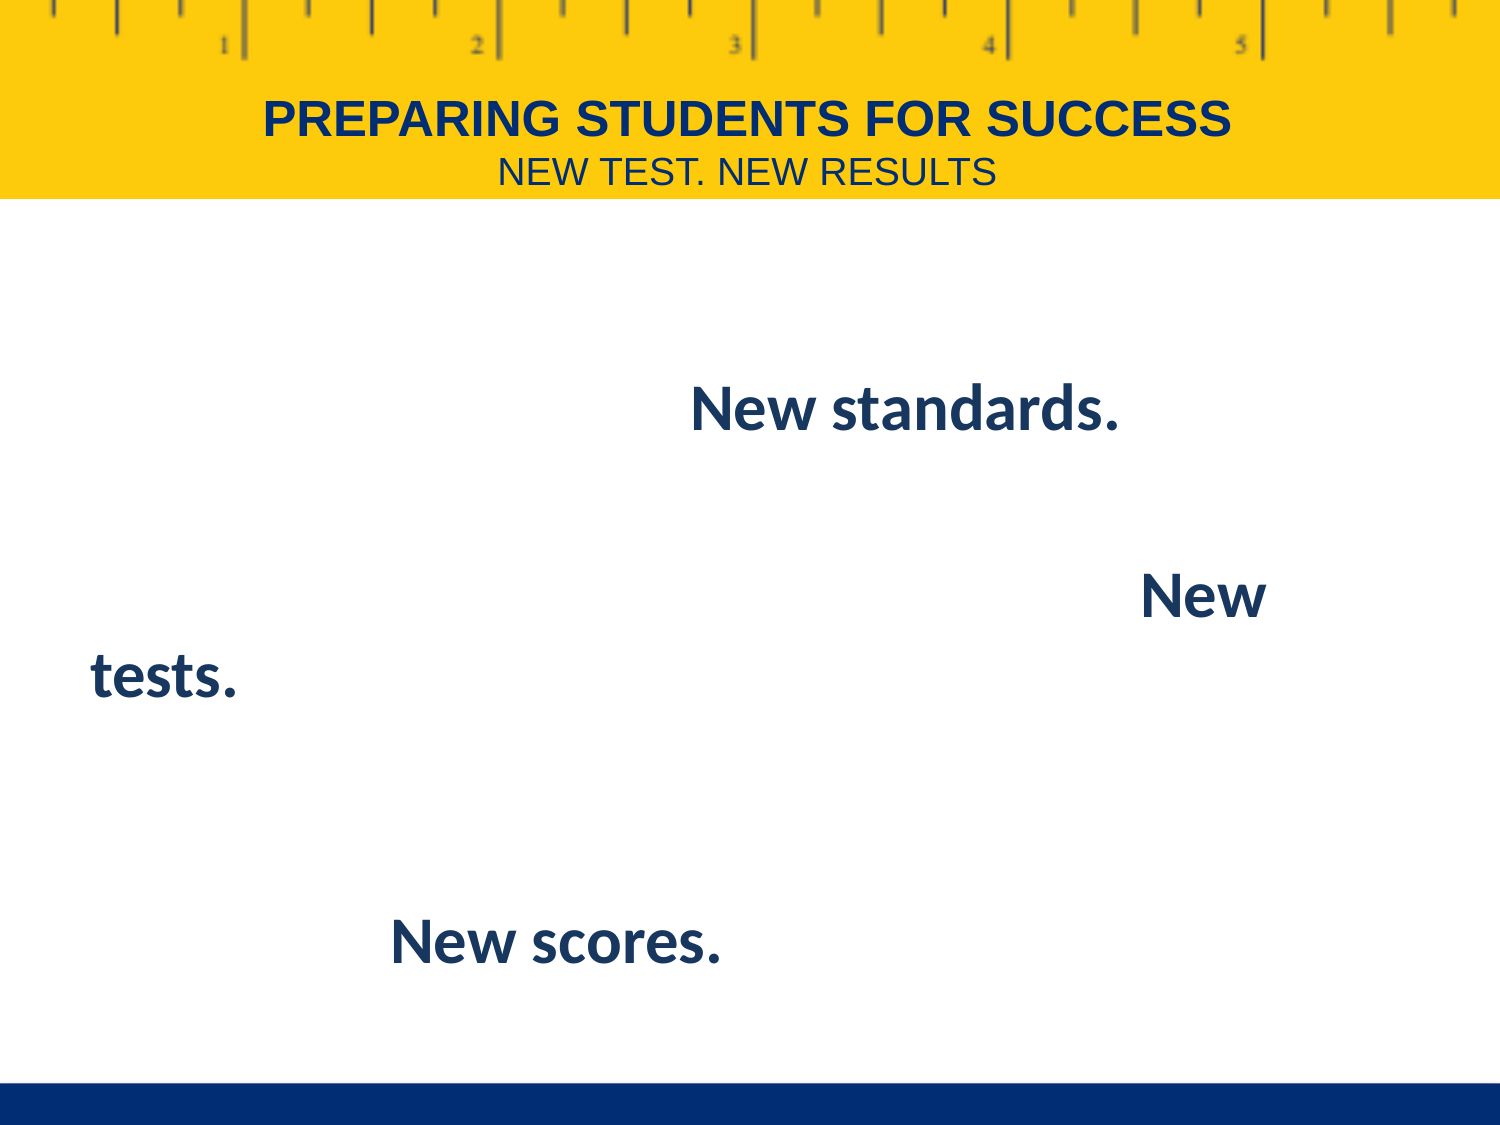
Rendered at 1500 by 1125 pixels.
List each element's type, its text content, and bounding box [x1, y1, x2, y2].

list New standards. New tests. New scores. [75, 262, 1425, 1005]
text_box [0, 0, 1500, 202]
text_box [0, 1083, 1500, 1125]
